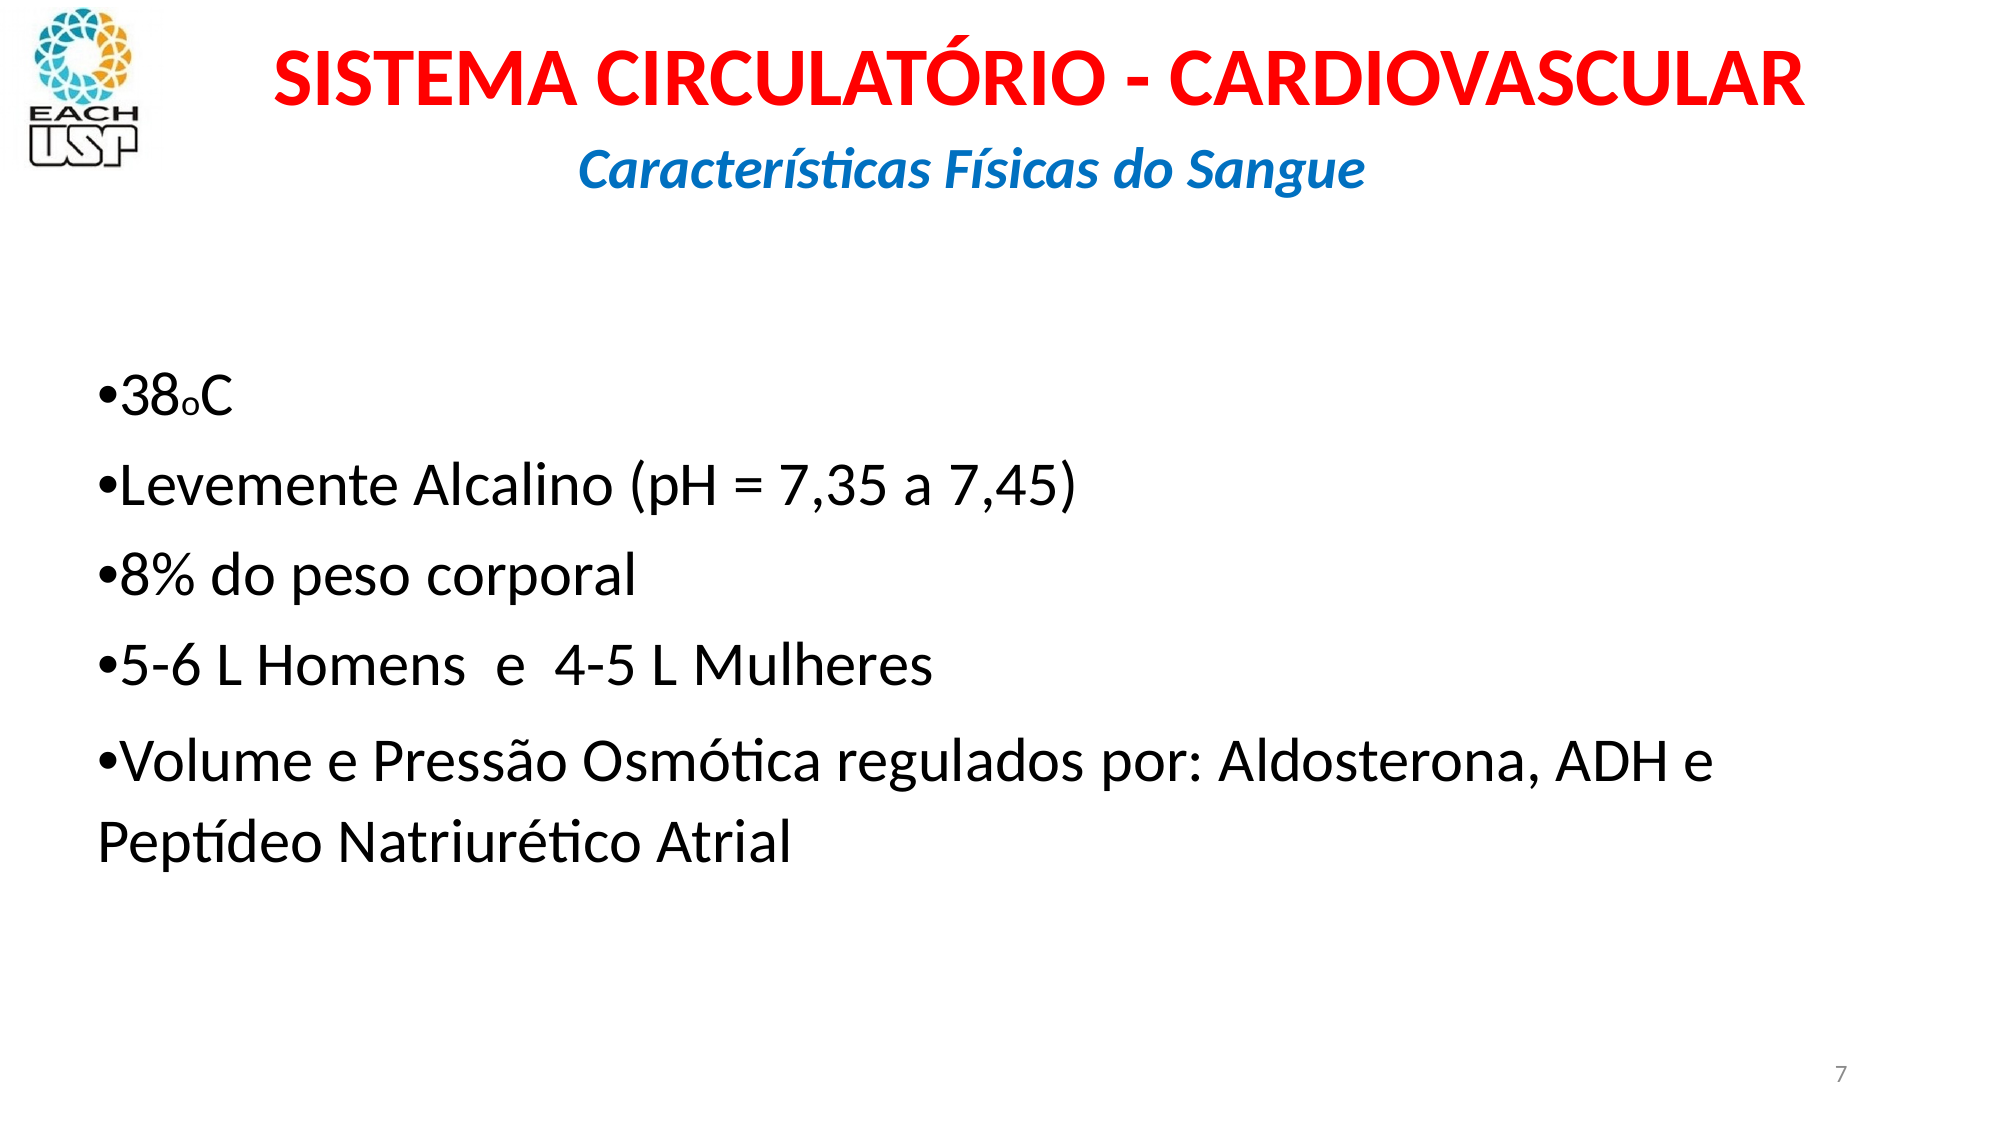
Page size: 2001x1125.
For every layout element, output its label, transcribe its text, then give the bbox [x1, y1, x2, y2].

slide_number 7 [1412, 1042, 1863, 1103]
picture [0, 7, 164, 171]
text_box •38oC •Levemente Alcalino (pH = 7,35 a 7,45) •8% do peso corporal •5-6 L Homens e 4-5 L Mulheres •Volume e Pressão Osmótica regulados por: Aldosterona, ADH e Peptídeo Natriurético Atrial [97, 352, 1902, 875]
text_box SISTEMA CIRCULATÓRIO - CARDIOVASCULAR [225, 0, 1855, 131]
text_box Características Físicas do Sangue [578, 131, 1421, 201]
